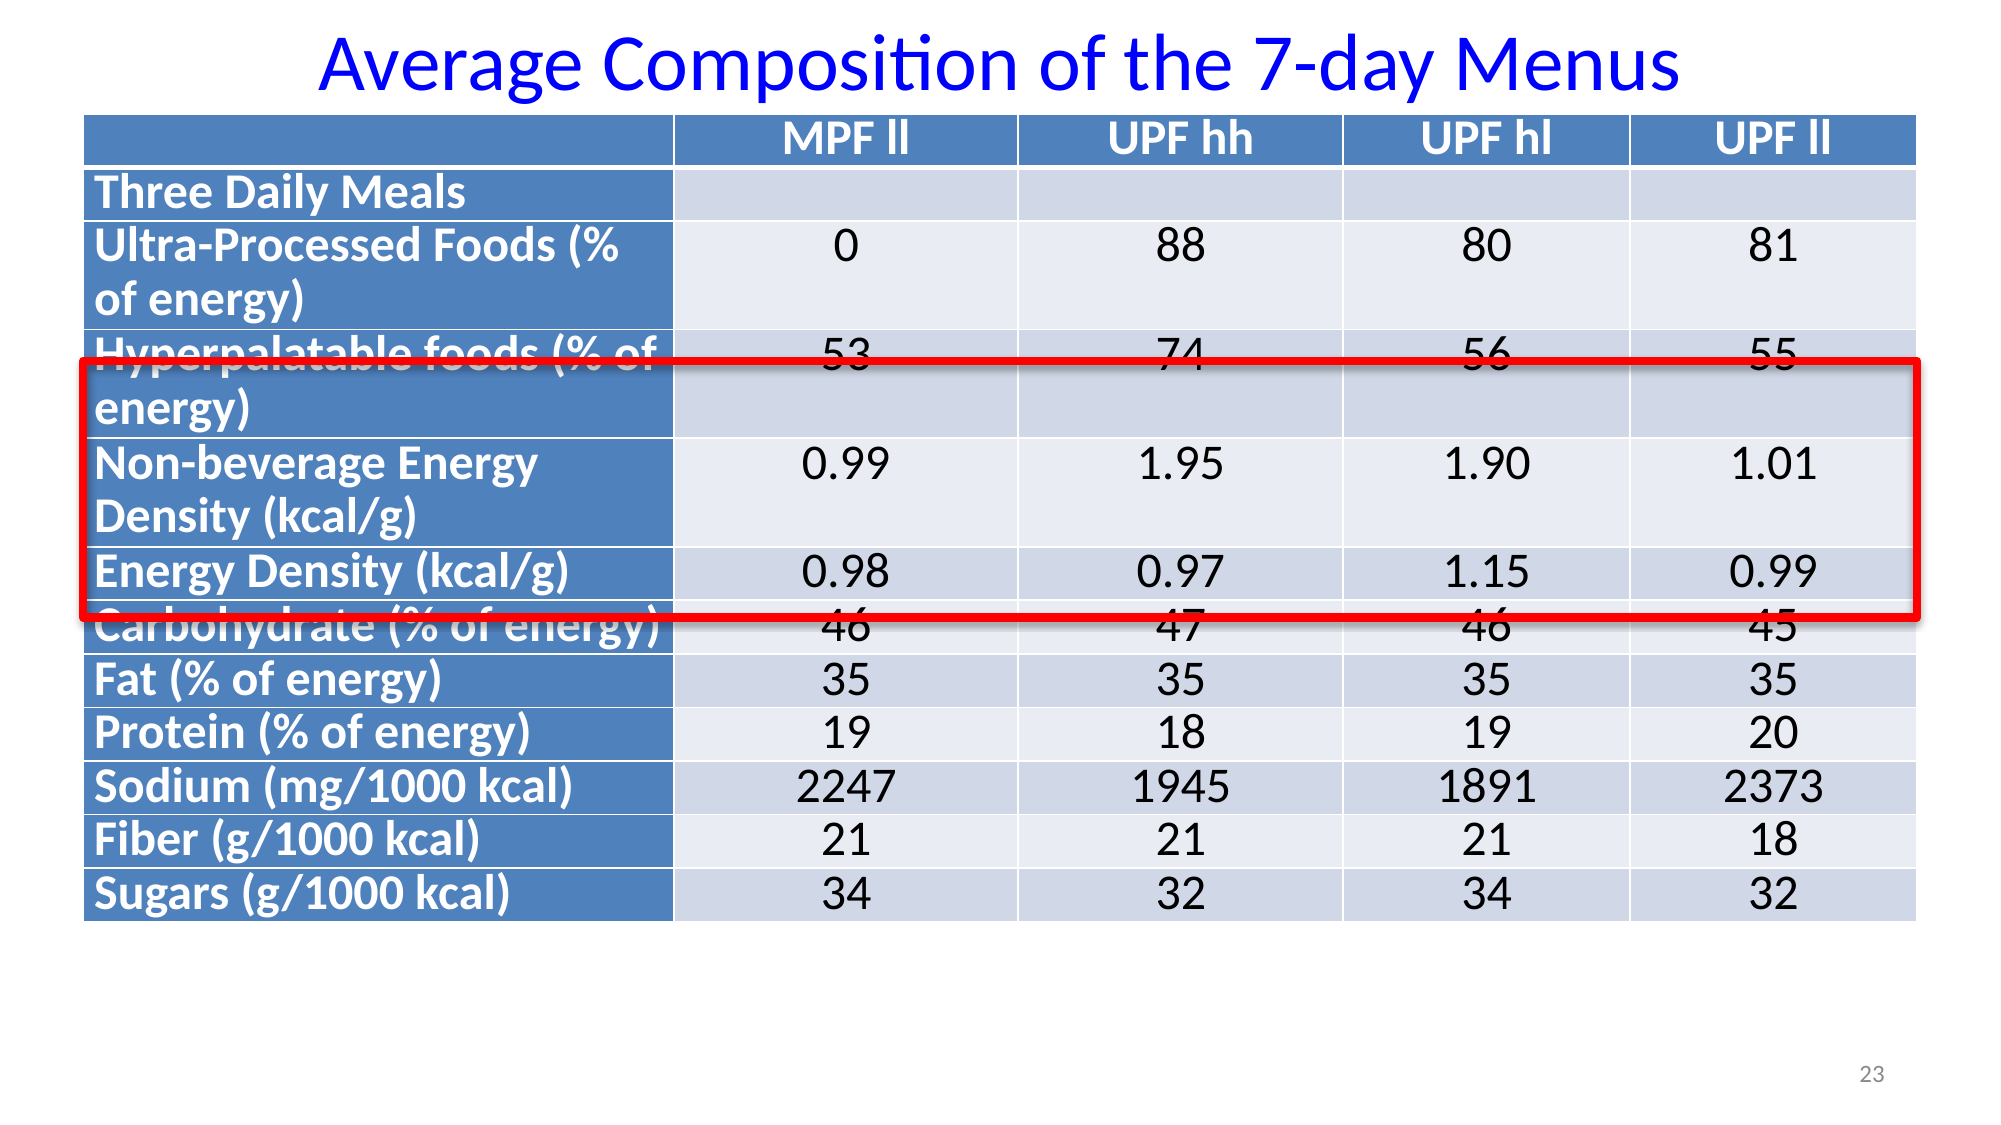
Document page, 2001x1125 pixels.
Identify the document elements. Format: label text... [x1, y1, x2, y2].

table_cell Protein (% of energy) [84, 708, 673, 760]
table_cell 19 [1344, 708, 1629, 760]
table_cell 53 [675, 330, 1017, 360]
table_cell 56 [1344, 330, 1629, 360]
table_cell Hyperpalatable foods (% of energy) [84, 330, 673, 360]
table_cell 81 [1631, 222, 1916, 329]
table_header [84, 117, 673, 165]
table_cell 32 [1019, 869, 1342, 921]
table_cell Fat (% of energy) [84, 655, 673, 707]
table_header UPF hh [1019, 117, 1342, 165]
table_cell 46 [1344, 629, 1629, 653]
table_cell [1019, 170, 1342, 220]
table_cell 35 [1344, 655, 1629, 707]
table_cell Carbohydrate (% of energy) [84, 629, 673, 653]
table_cell 21 [1344, 815, 1629, 867]
table_cell 47 [1019, 629, 1342, 653]
table_header MPF ll [675, 117, 1017, 165]
table_header UPF hl [1344, 117, 1629, 165]
table_cell 80 [1344, 222, 1629, 329]
table_cell 2373 [1631, 762, 1916, 814]
table_cell 1891 [1344, 762, 1629, 814]
table_cell [1631, 170, 1916, 220]
text_box [82, 360, 1918, 618]
table_cell 35 [1631, 655, 1916, 707]
table_cell 19 [675, 708, 1017, 760]
table_cell 1945 [1019, 762, 1342, 814]
table_cell 34 [1344, 869, 1629, 921]
table_cell 21 [1019, 815, 1342, 867]
table_cell [675, 170, 1017, 220]
table_cell 21 [675, 815, 1017, 867]
table_cell 35 [675, 655, 1017, 707]
table_cell 46 [675, 629, 1017, 653]
table_cell 88 [1019, 222, 1342, 329]
table_cell 74 [1019, 330, 1342, 360]
table_cell 35 [1019, 655, 1342, 707]
table_cell 18 [1019, 708, 1342, 760]
table_cell 45 [1631, 629, 1916, 653]
table_cell 32 [1631, 869, 1916, 921]
table_cell Sodium (mg/1000 kcal) [84, 762, 673, 814]
table_cell 2247 [675, 762, 1017, 814]
table_cell 55 [1631, 330, 1916, 360]
table_cell Fiber (g/1000 kcal) [84, 815, 673, 867]
table_header UPF ll [1631, 117, 1916, 165]
table_cell Three Daily Meals [84, 170, 673, 220]
slide_number 23 [1433, 1042, 1900, 1103]
table_cell 18 [1631, 815, 1916, 867]
table_cell Ultra-Processed Foods (% of energy) [84, 222, 673, 329]
text_box Average Composition of the 7-day Menus [0, 0, 2000, 117]
table_cell 0 [675, 222, 1017, 329]
table_cell 34 [675, 869, 1017, 921]
table_cell Sugars (g/1000 kcal) [84, 869, 673, 921]
table_cell 20 [1631, 708, 1916, 760]
table_cell [1344, 170, 1629, 220]
